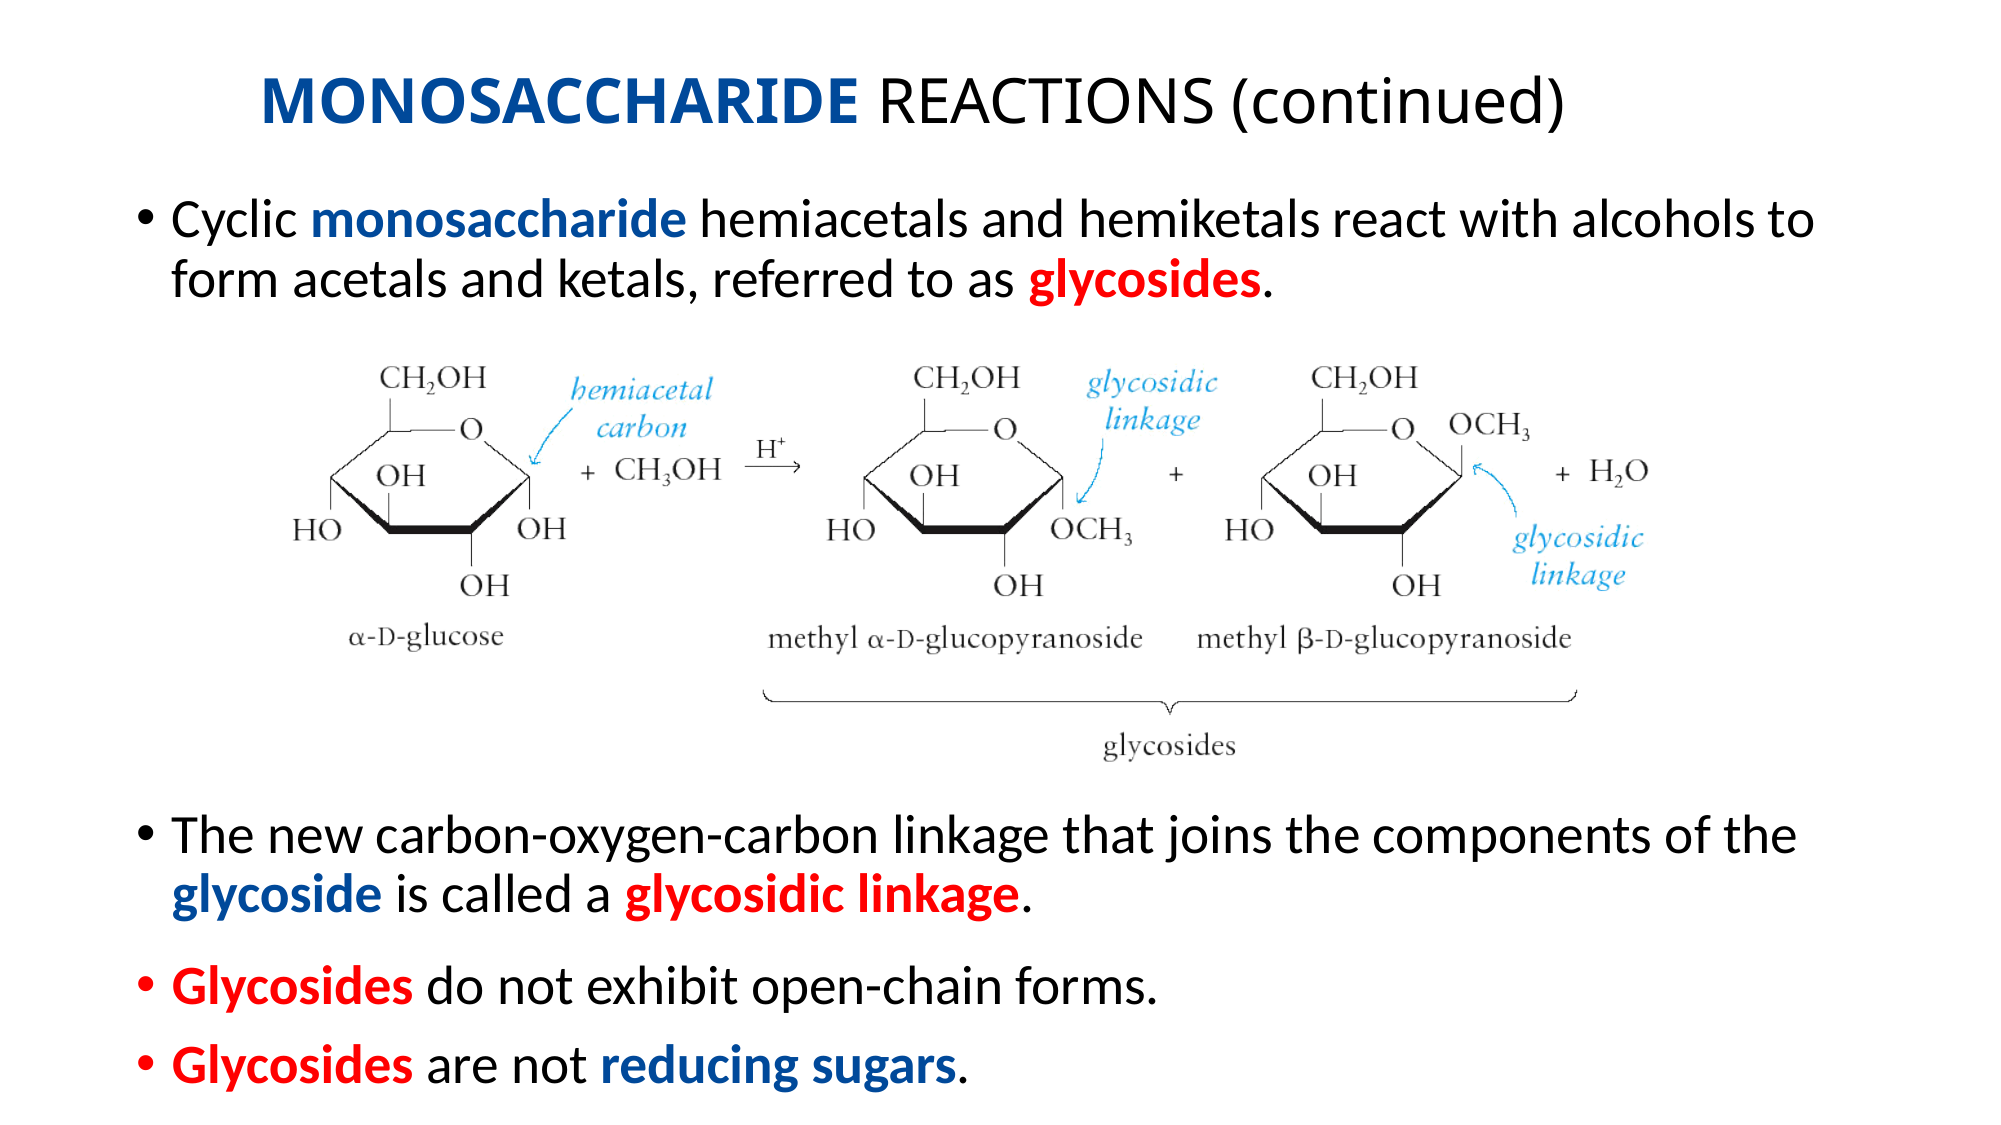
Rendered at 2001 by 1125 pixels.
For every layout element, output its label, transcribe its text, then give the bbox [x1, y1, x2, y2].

picture [285, 343, 1664, 771]
title MONOSACCHARIDE REACTIONS (continued) [244, 35, 1970, 172]
list Cyclic monosaccharide hemiacetals and hemiketals react with alcohols to form acetals and ketals, referred to as glycosides. The new carbon-oxygen-carbon linkage that joins the components of the glycoside is called a glycosidic linkage. Glycosides do not exhibit open-chain forms. Glycosides are not reducing sugars. [121, 182, 1847, 1106]
